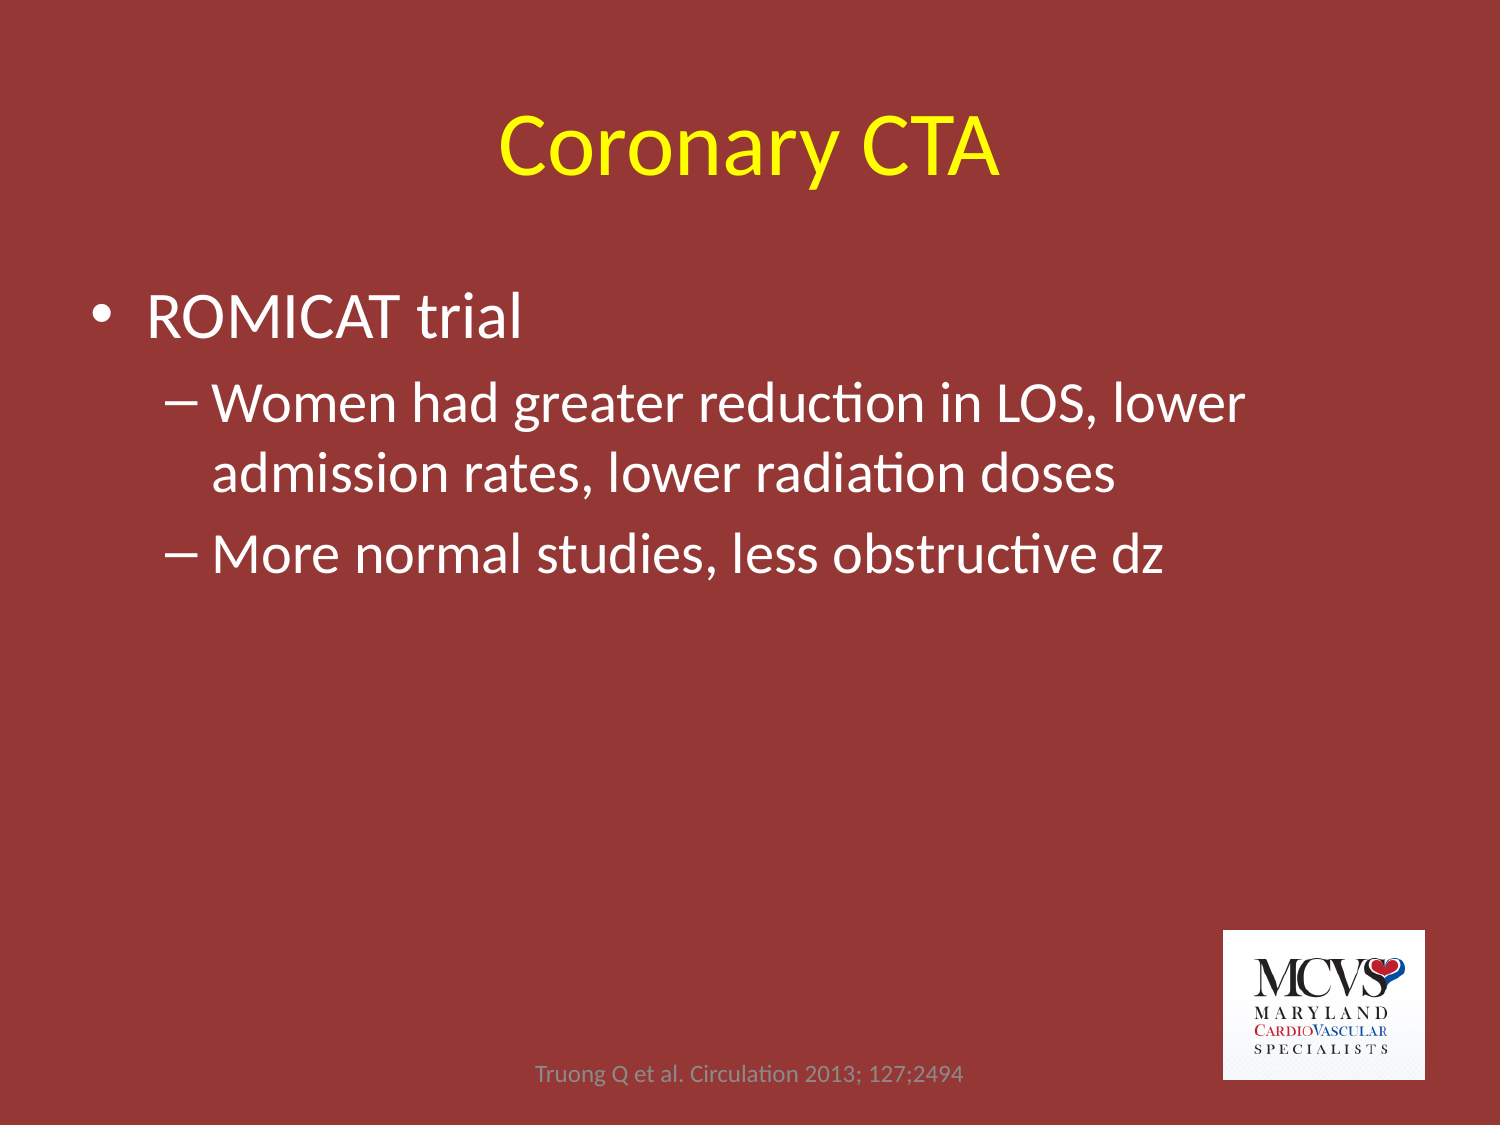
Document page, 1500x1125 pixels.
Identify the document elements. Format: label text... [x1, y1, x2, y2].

list ROMICAT trial Women had greater reduction in LOS, lower admission rates, lower radiation doses More normal studies, less obstructive dz [75, 264, 1425, 1008]
picture [1223, 1008, 1425, 1080]
title Coronary CTA [75, 45, 1425, 233]
footer Truong Q et al. Circulation 2013; 127;2494 [512, 1042, 988, 1103]
